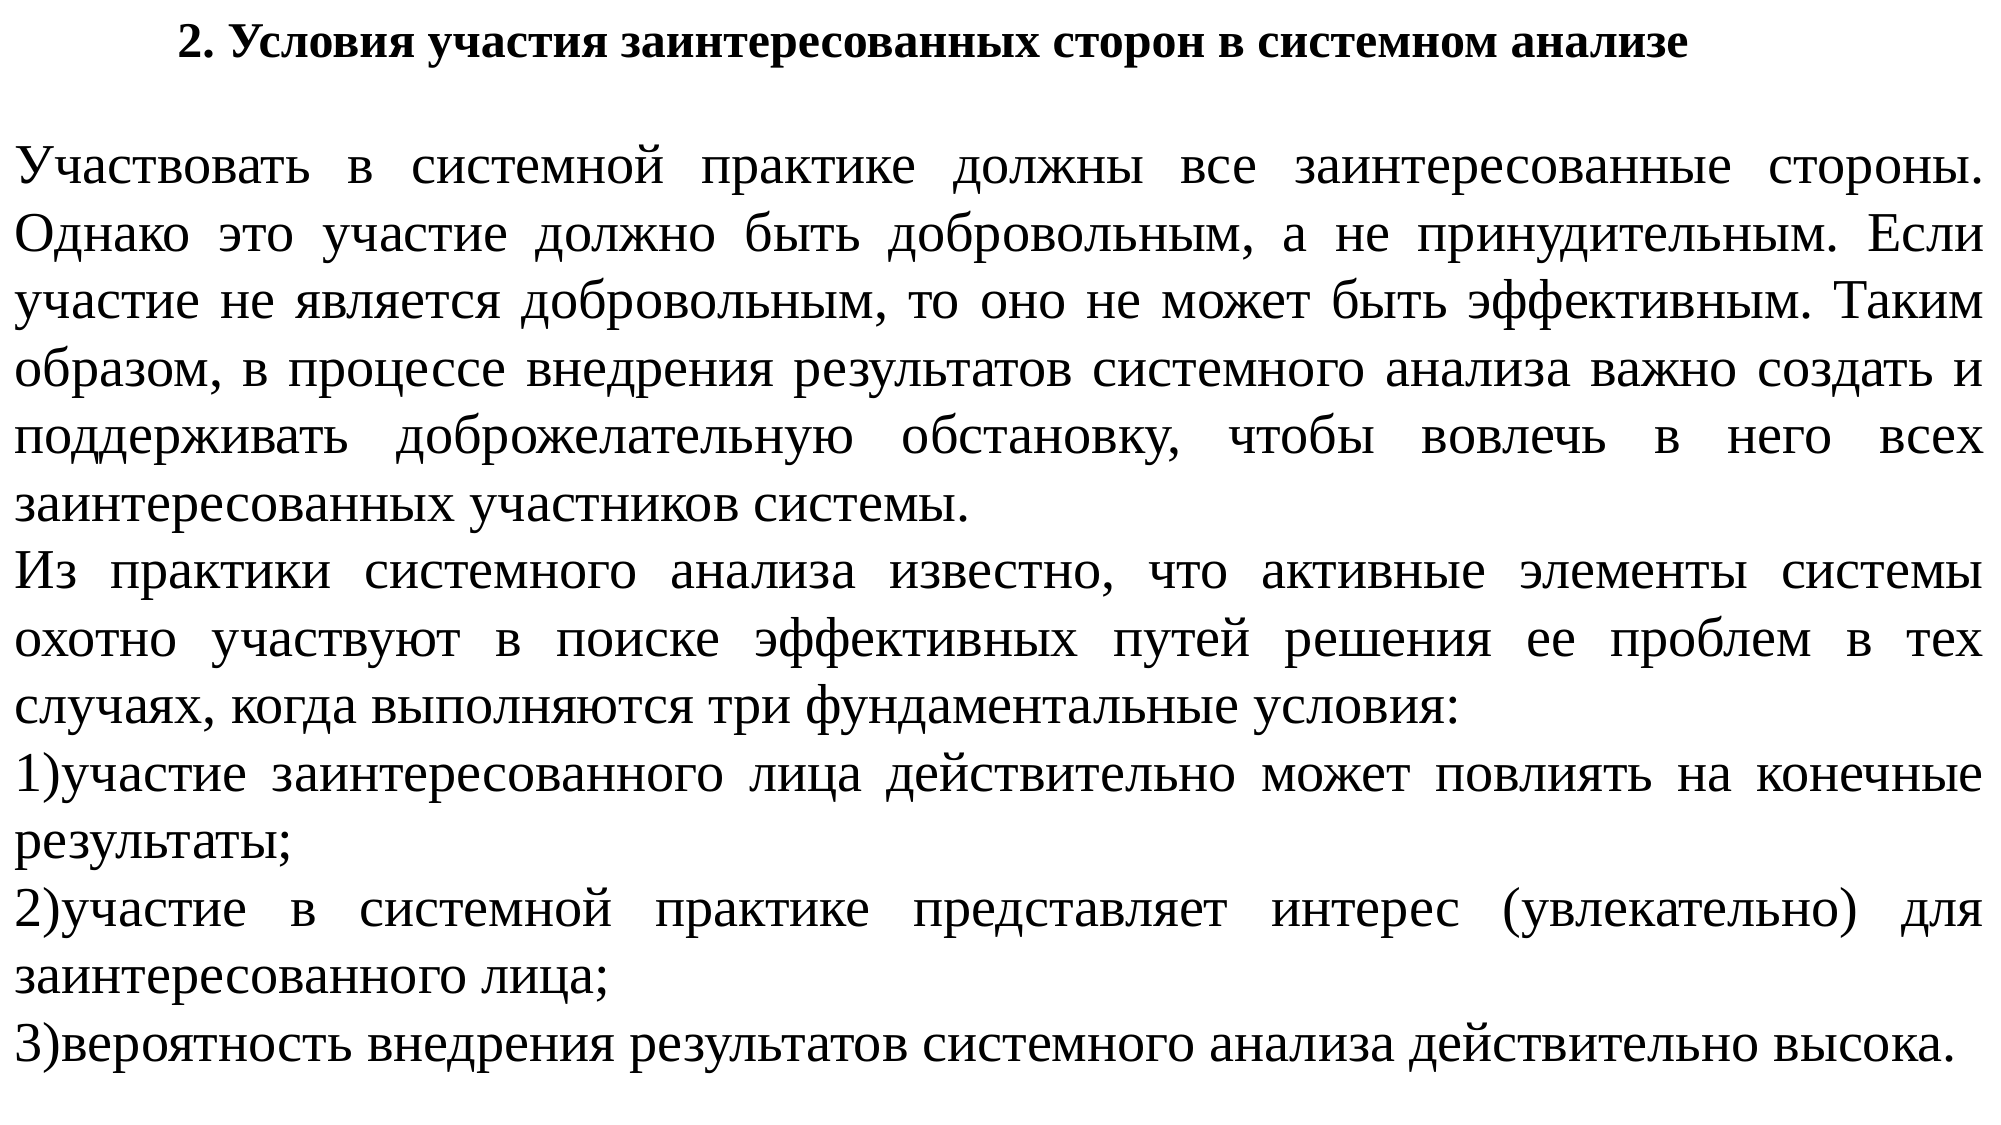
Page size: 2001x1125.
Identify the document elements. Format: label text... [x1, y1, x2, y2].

text_box 2. Условия участия заинтересованных сторон в системном анализе Участвовать в системной практике должны все заинтересованные стороны. Однако это участие должно быть добровольным, а не принудительным. Если участие не является добровольным, то оно не может быть эффективным. Таким образом, в процессе внедрения результатов системного анализа важно создать и поддерживать доброжелательную обстановку, чтобы вовлечь в него всех заинтересованных участников системы. Из практики системного анализа известно, что активные элементы системы охотно участвуют в поиске эффективных путей решения ее проблем в тех случаях, когда выполняются три фундаментальные условия: 1)участие заинтересованного лица действительно может повлиять на конечные результаты; 2)участие в системной практике представляет интерес (увлекательно) для заинтересованного лица; 3)вероятность внедрения результатов системного анализа действительно высока. [0, 0, 2000, 1125]
